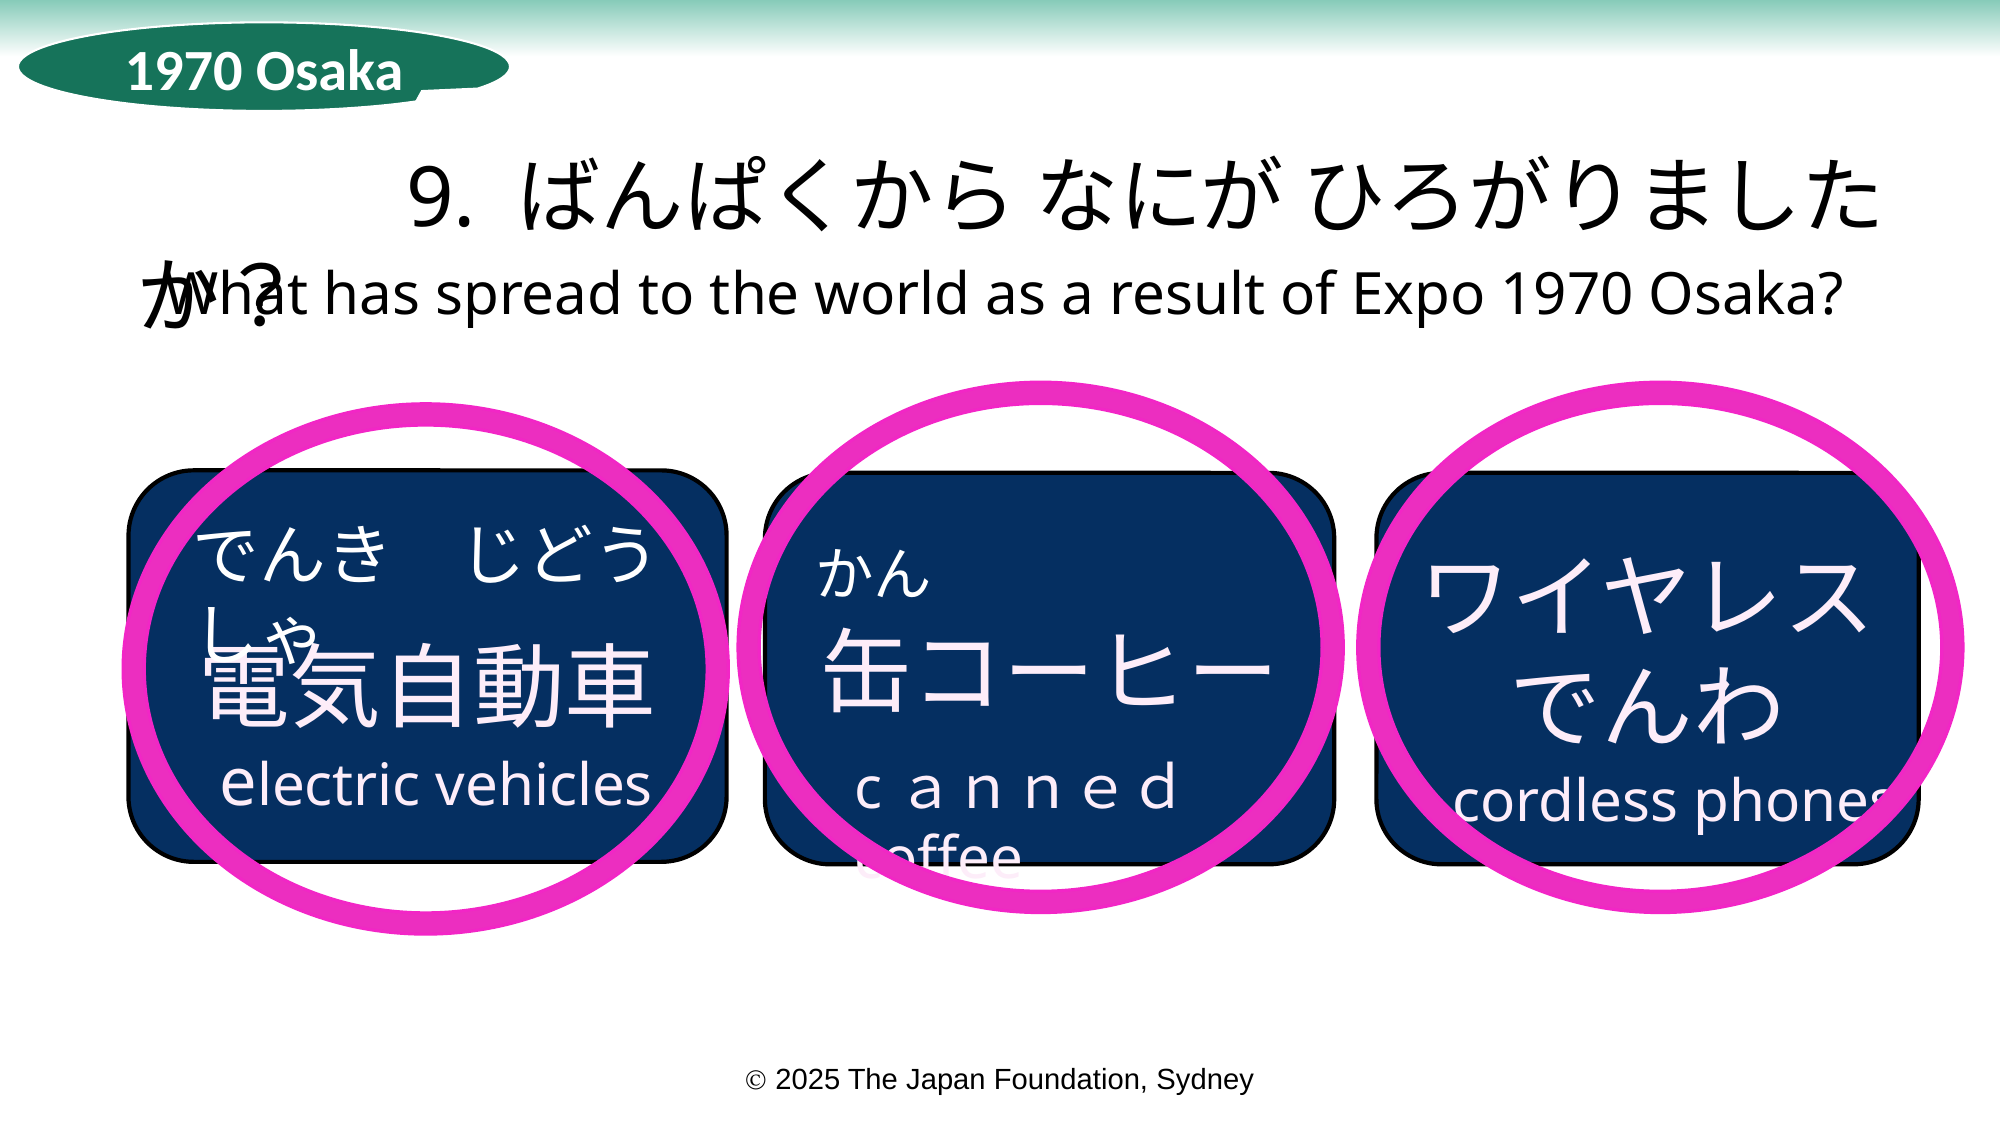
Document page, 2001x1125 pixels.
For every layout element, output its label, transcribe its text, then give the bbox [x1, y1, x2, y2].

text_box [764, 472, 1335, 865]
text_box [1376, 472, 1919, 865]
text_box 1970 Osaka [16, 21, 512, 112]
text_box [1431, 381, 1889, 472]
text_box [812, 381, 1270, 472]
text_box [128, 470, 727, 862]
text_box [1485, 865, 1836, 914]
text_box [122, 616, 128, 722]
text_box [223, 402, 628, 470]
text_box [736, 537, 764, 758]
text_box [1335, 581, 1345, 713]
text_box What has spread to the world as a result of Expo 1970 Osaka? [70, 249, 1938, 335]
text_box [865, 865, 1216, 914]
text_box [1919, 507, 1965, 787]
text_box Ⓒ 2025 The Japan Foundation, Sydney [381, 1052, 1619, 1103]
text_box 9. ばんぱくから なにが ひろがりましたか？ [122, 136, 1960, 351]
text_box [216, 862, 635, 936]
text_box [1356, 553, 1376, 741]
